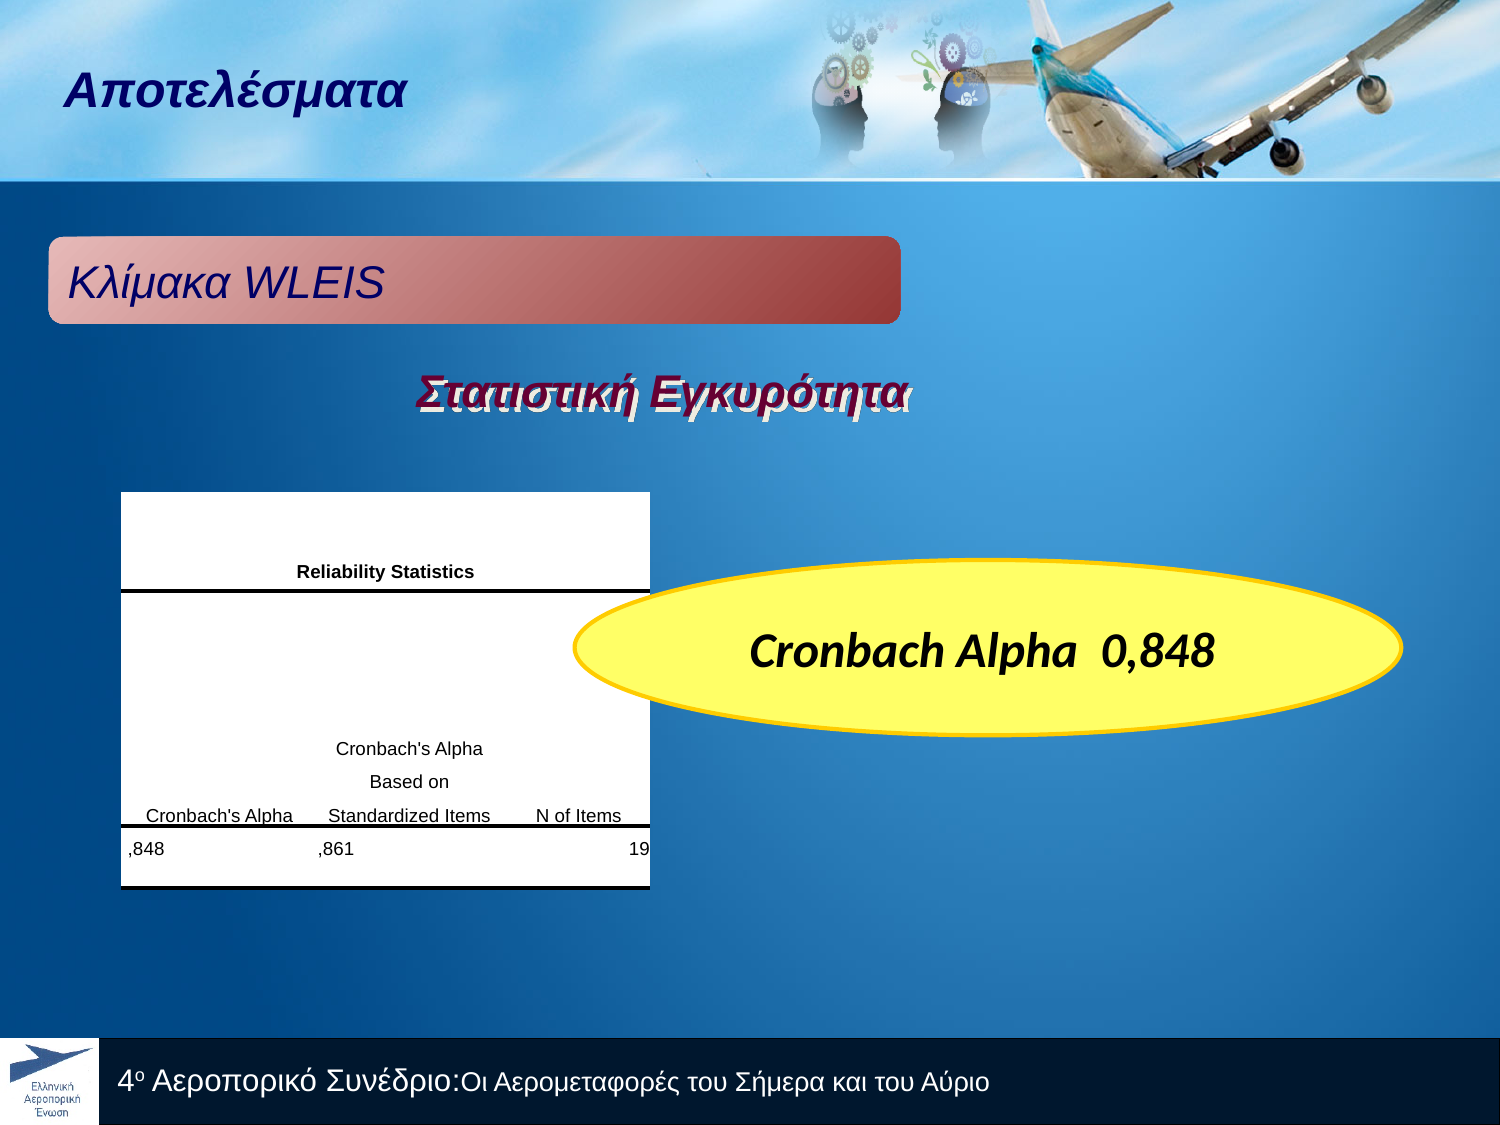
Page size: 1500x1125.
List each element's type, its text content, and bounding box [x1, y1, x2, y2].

text_box [100, 1038, 1500, 1125]
table_cell ,861 [311, 828, 501, 886]
table_cell 19 [501, 828, 650, 886]
picture [0, 0, 1500, 1125]
table_cell N of Items [501, 593, 650, 824]
text_box 4ο Αεροπορικό Συνέδριο:Οι Αερομεταφορές του Σήμερα και του Αύριο [103, 1052, 1180, 1105]
table_cell Cronbach's Alpha [121, 593, 311, 824]
table_cell ,848 [121, 828, 311, 886]
table_cell Cronbach's Alpha Based on Standardized Items [311, 593, 501, 824]
table_header Reliability Statistics [121, 492, 650, 589]
text_box Αποτελέσματα [48, 50, 771, 126]
text_box Κλίμακα WLEIS [48, 236, 901, 324]
text_box Cronbach Alpha 0,848 [572, 557, 1404, 738]
